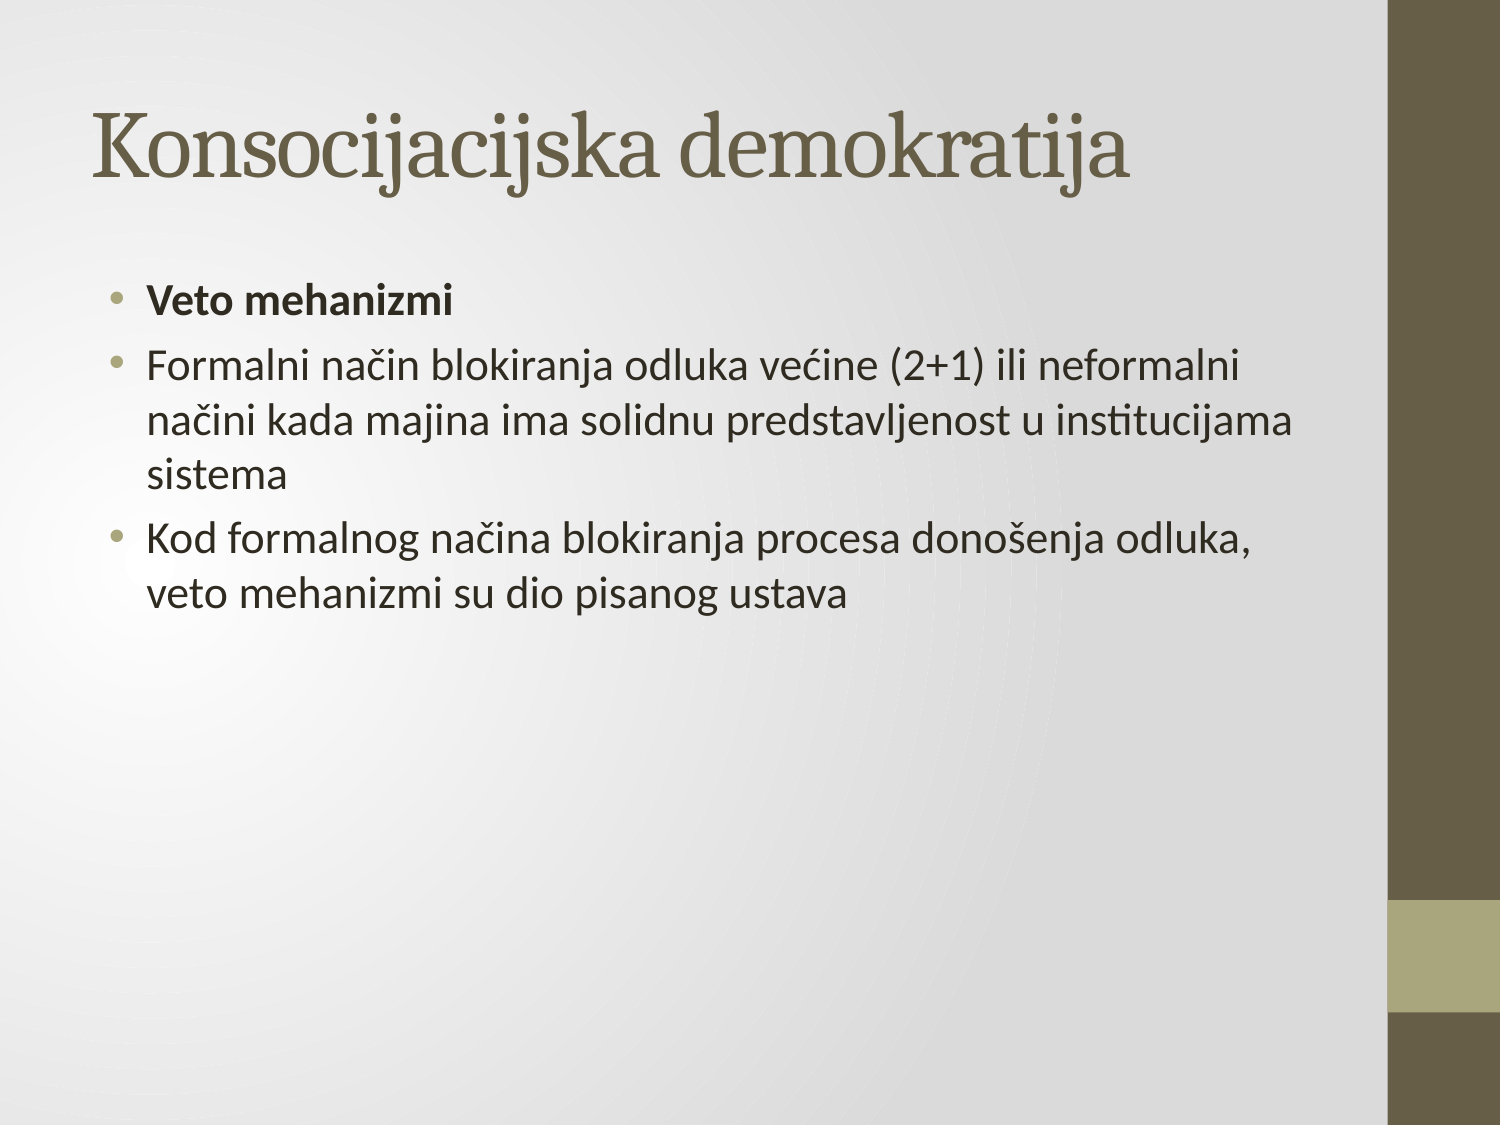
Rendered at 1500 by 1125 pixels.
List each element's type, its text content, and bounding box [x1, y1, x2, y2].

list Veto mehanizmi Formalni način blokiranja odluka većine (2+1) ili neformalni načini kada majina ima solidnu predstavljenost u institucijama sistema Kod formalnog načina blokiranja procesa donošenja odluka, veto mehanizmi su dio pisanog ustava [75, 262, 1325, 1050]
title Konsocijacijska demokratija [75, 45, 1325, 233]
